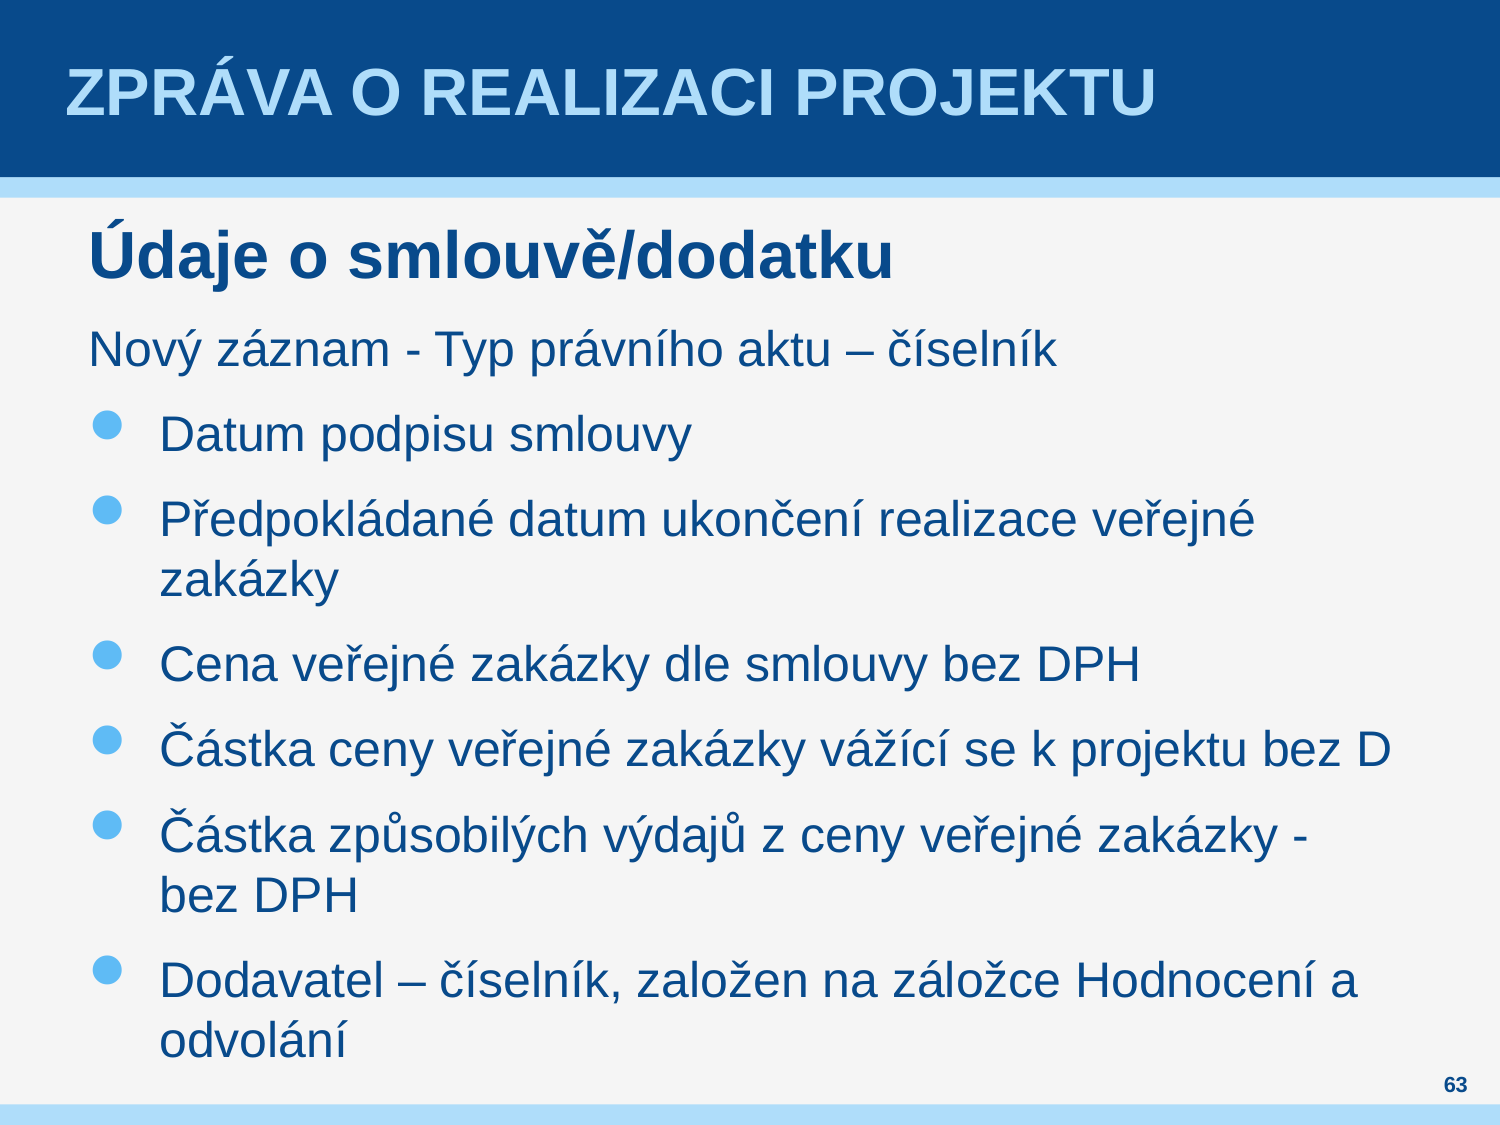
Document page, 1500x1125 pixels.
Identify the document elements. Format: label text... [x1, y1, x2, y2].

title Zpráva o realizaci projektu [59, 0, 1441, 178]
list Údaje o smlouvě/dodatku Nový záznam - Typ právního aktu – číselník Datum podpisu smlouvy Předpokládané datum ukončení realizace veřejné zakázky Cena veřejné zakázky dle smlouvy bez DPH Částka ceny veřejné zakázky vážící se k projektu bez D Částka způsobilých výdajů z ceny veřejné zakázky - bez DPH Dodavatel – číselník, založen na záložce Hodnocení a odvolání [88, 231, 1412, 1071]
slide_number 63 [1417, 1068, 1495, 1099]
